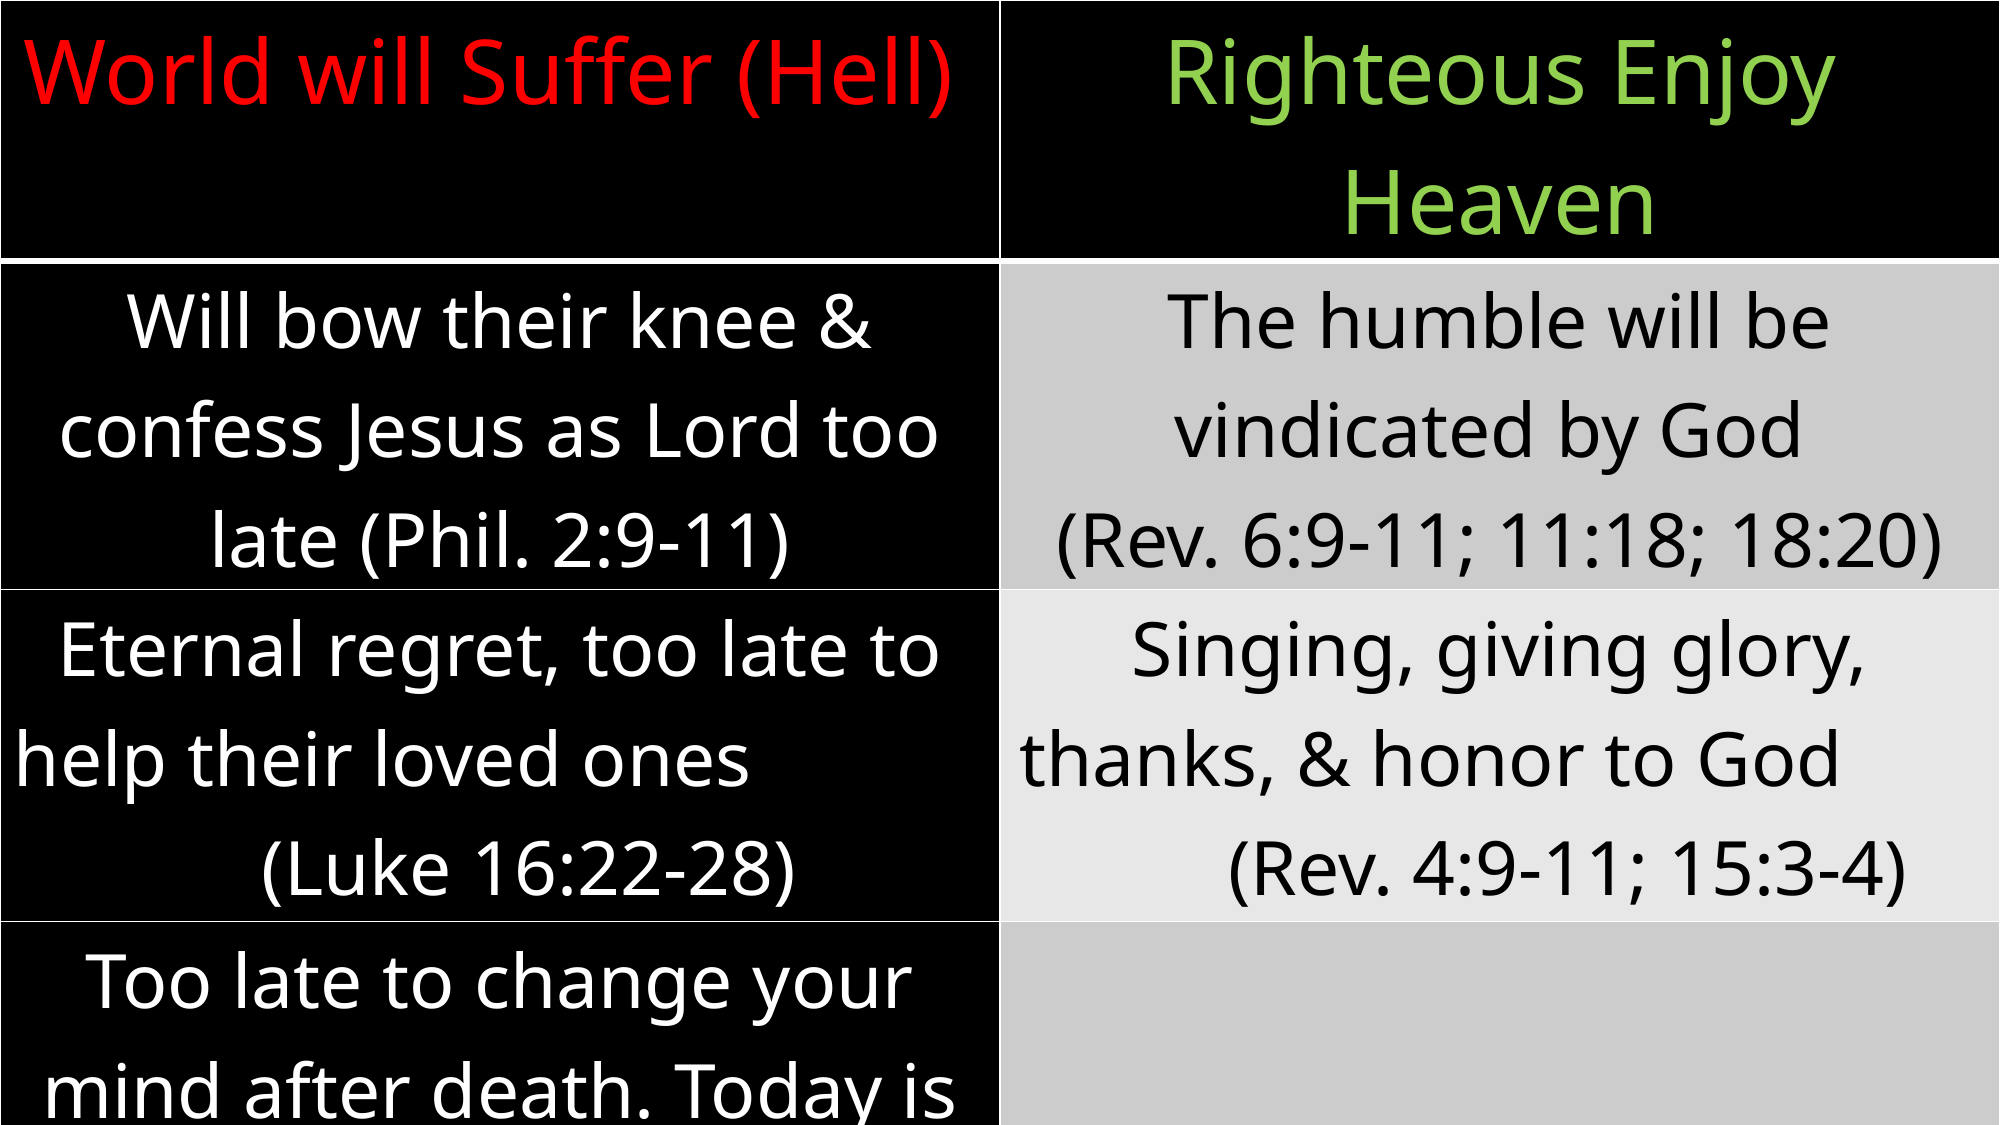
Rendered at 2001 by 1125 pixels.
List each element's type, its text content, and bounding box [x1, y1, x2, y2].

table_cell Eternal regret, too late to help their loved ones (Luke 16:22-28) [1, 590, 999, 921]
table_cell Will bow their knee & confess Jesus as Lord too late (Phil. 2:9-11) [1, 264, 999, 589]
table_cell Too late to change your mind after death. Today is the day of salvation (2 Cor. 6:2)! [1, 922, 999, 1125]
table_header World will Suffer (Hell) [1, 1, 999, 258]
table_cell [1001, 922, 1999, 1125]
table_cell Singing, giving glory, thanks, & honor to God (Rev. 4:9-11; 15:3-4) [1001, 590, 1999, 921]
table_header Righteous Enjoy Heaven [1001, 1, 1999, 258]
table_cell The humble will be vindicated by God (Rev. 6:9-11; 11:18; 18:20) [1001, 264, 1999, 589]
